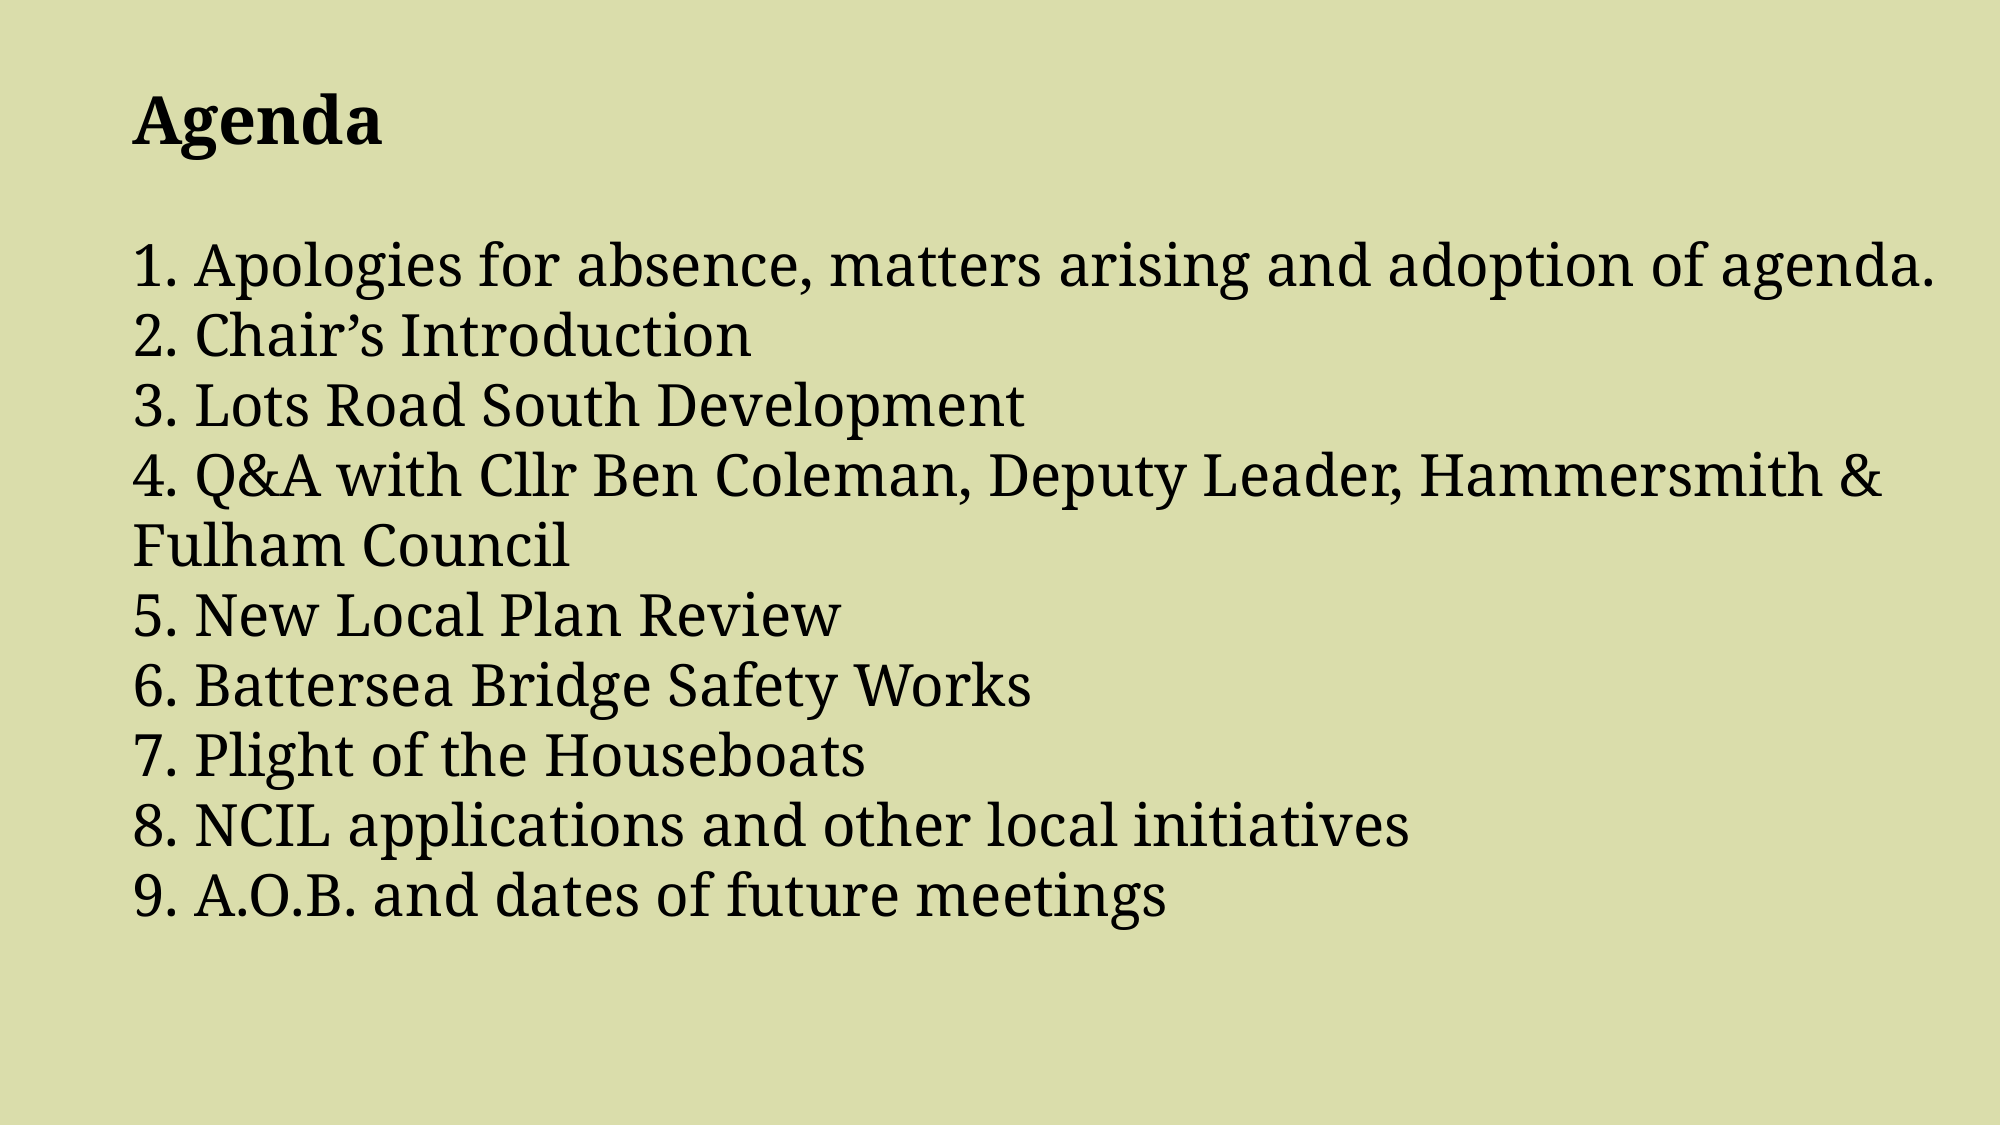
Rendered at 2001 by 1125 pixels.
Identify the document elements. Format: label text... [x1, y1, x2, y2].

text_box Agenda Apologies for absence, matters arising and adoption of agenda. Chair’s Introduction Lots Road South Development Q&A with Cllr Ben Coleman, Deputy Leader, Hammersmith & Fulham Council New Local Plan Review Battersea Bridge Safety Works Plight of the Houseboats NCIL applications and other local initiatives A.O.B. and dates of future meetings [117, 70, 1954, 981]
